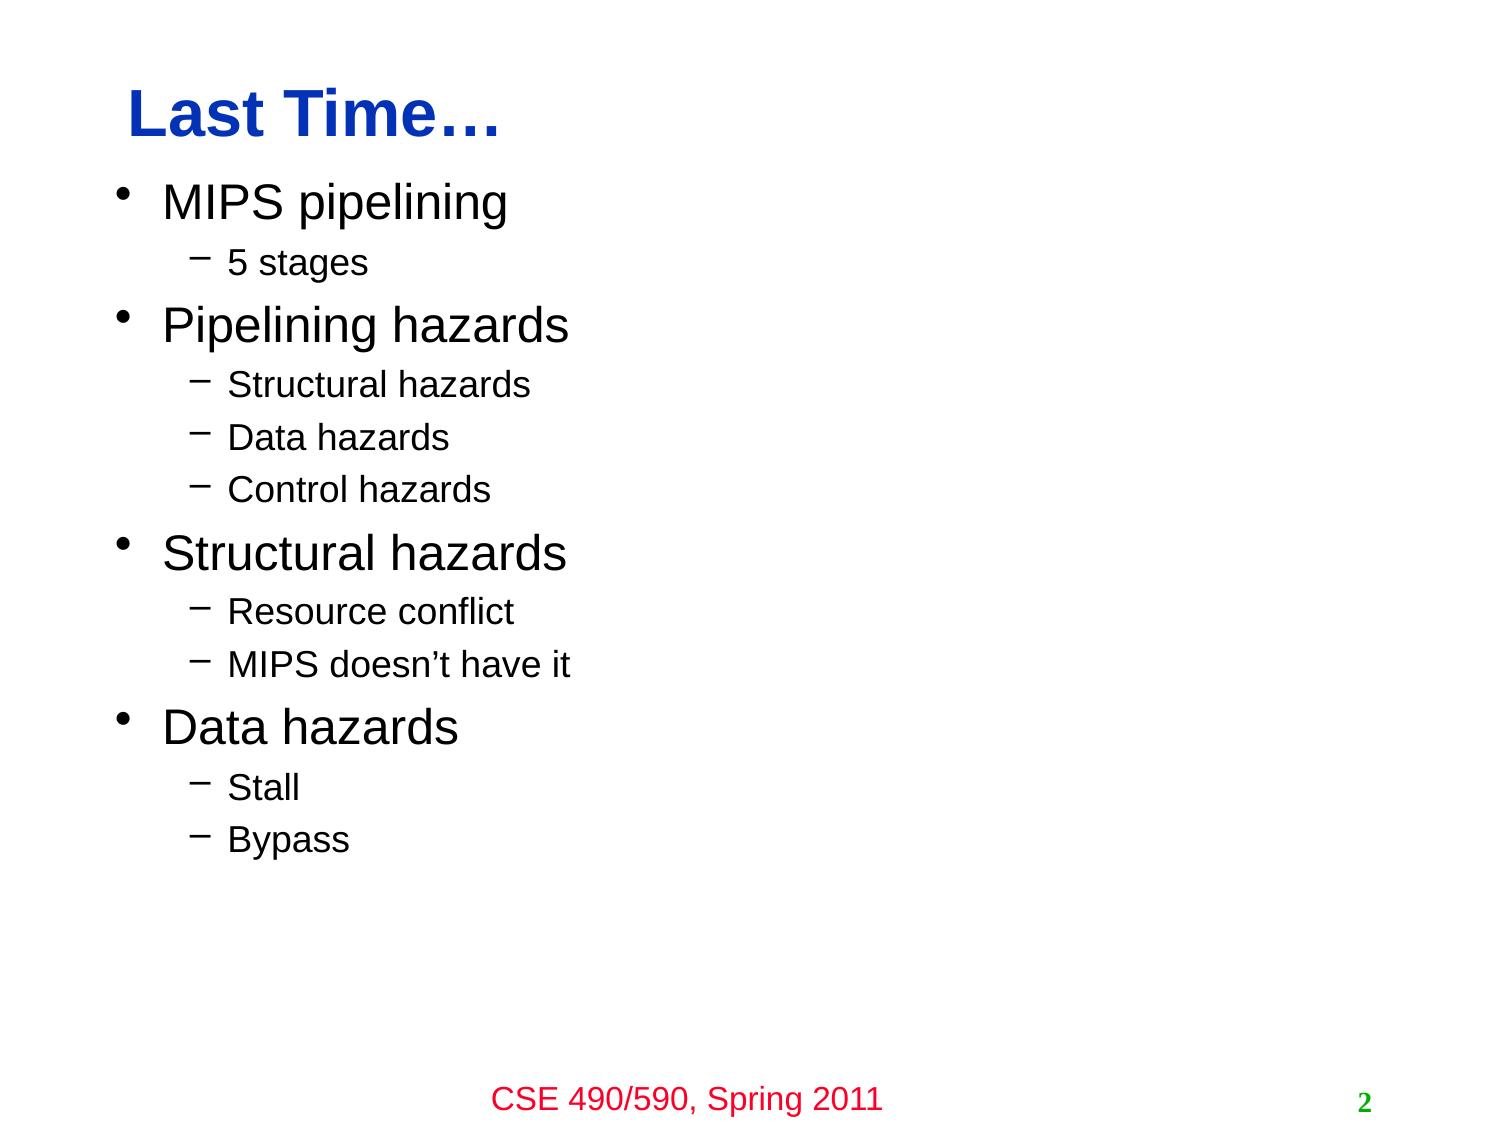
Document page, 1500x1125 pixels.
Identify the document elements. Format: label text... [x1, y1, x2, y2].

title Last Time… [112, 53, 1310, 162]
list MIPS pipelining 5 stages Pipelining hazards Structural hazards Data hazards Control hazards Structural hazards Resource conflict MIPS doesn’t have it Data hazards Stall Bypass [99, 162, 1401, 1076]
slide_number 2 [1074, 1076, 1388, 1125]
